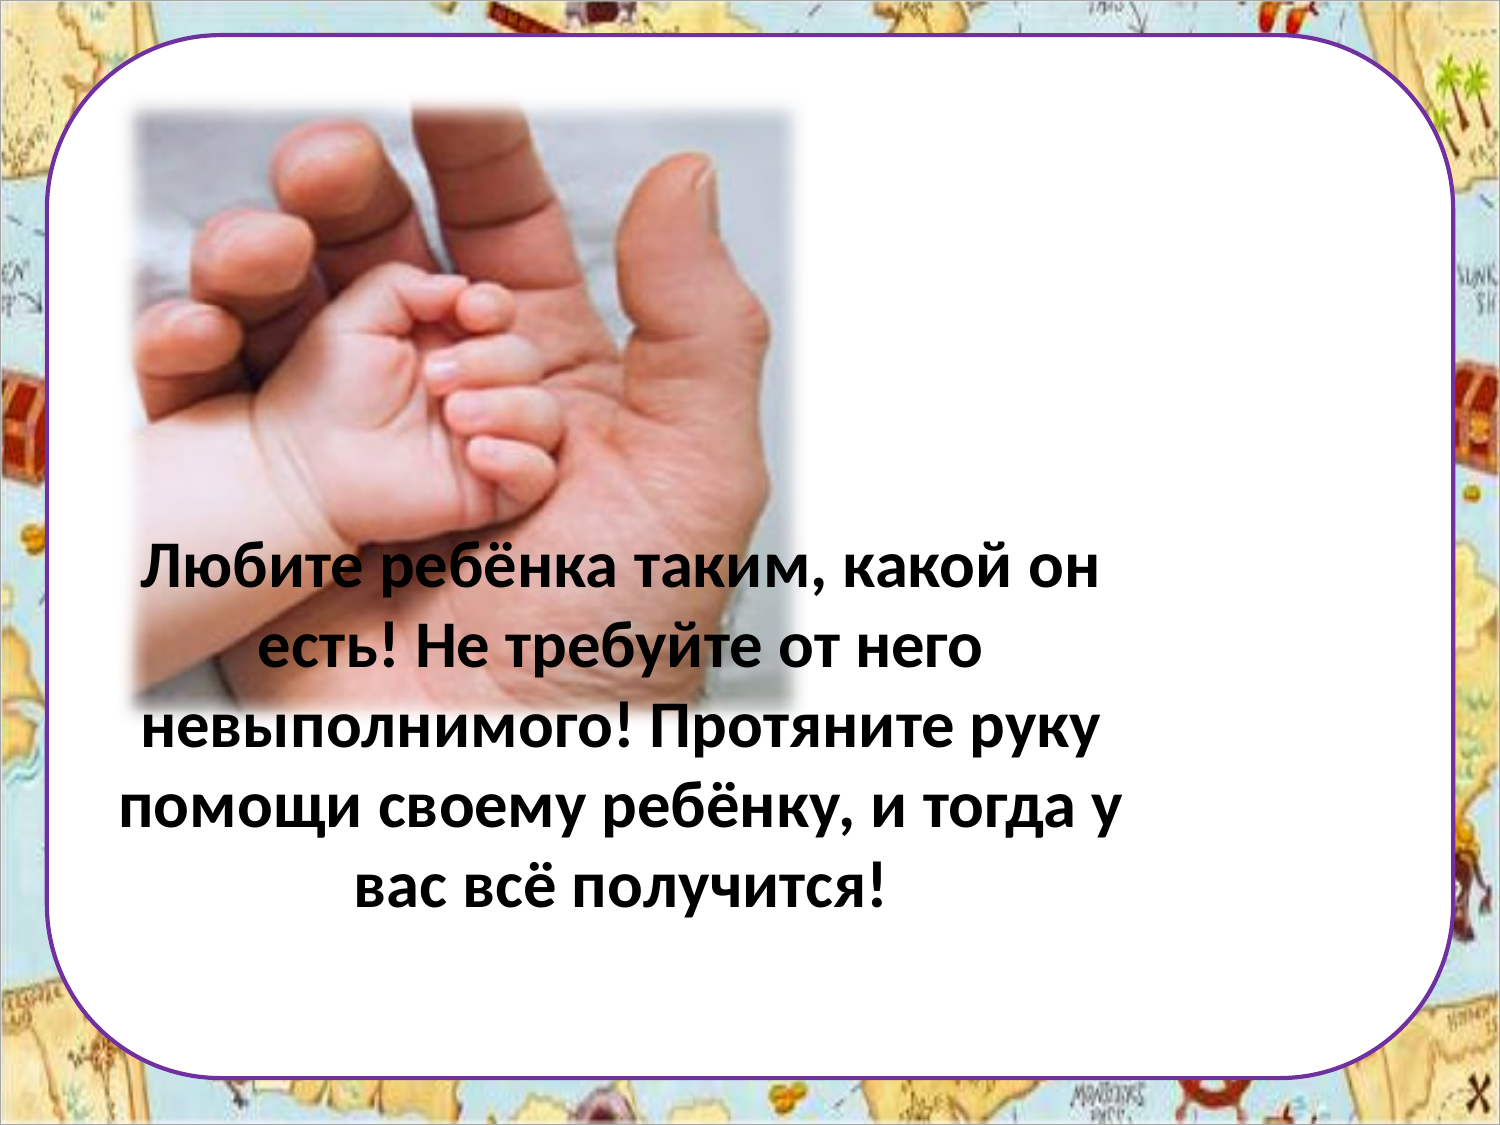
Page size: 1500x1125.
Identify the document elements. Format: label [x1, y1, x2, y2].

picture [0, 0, 1500, 1125]
subtitle [913, 620, 1402, 1032]
